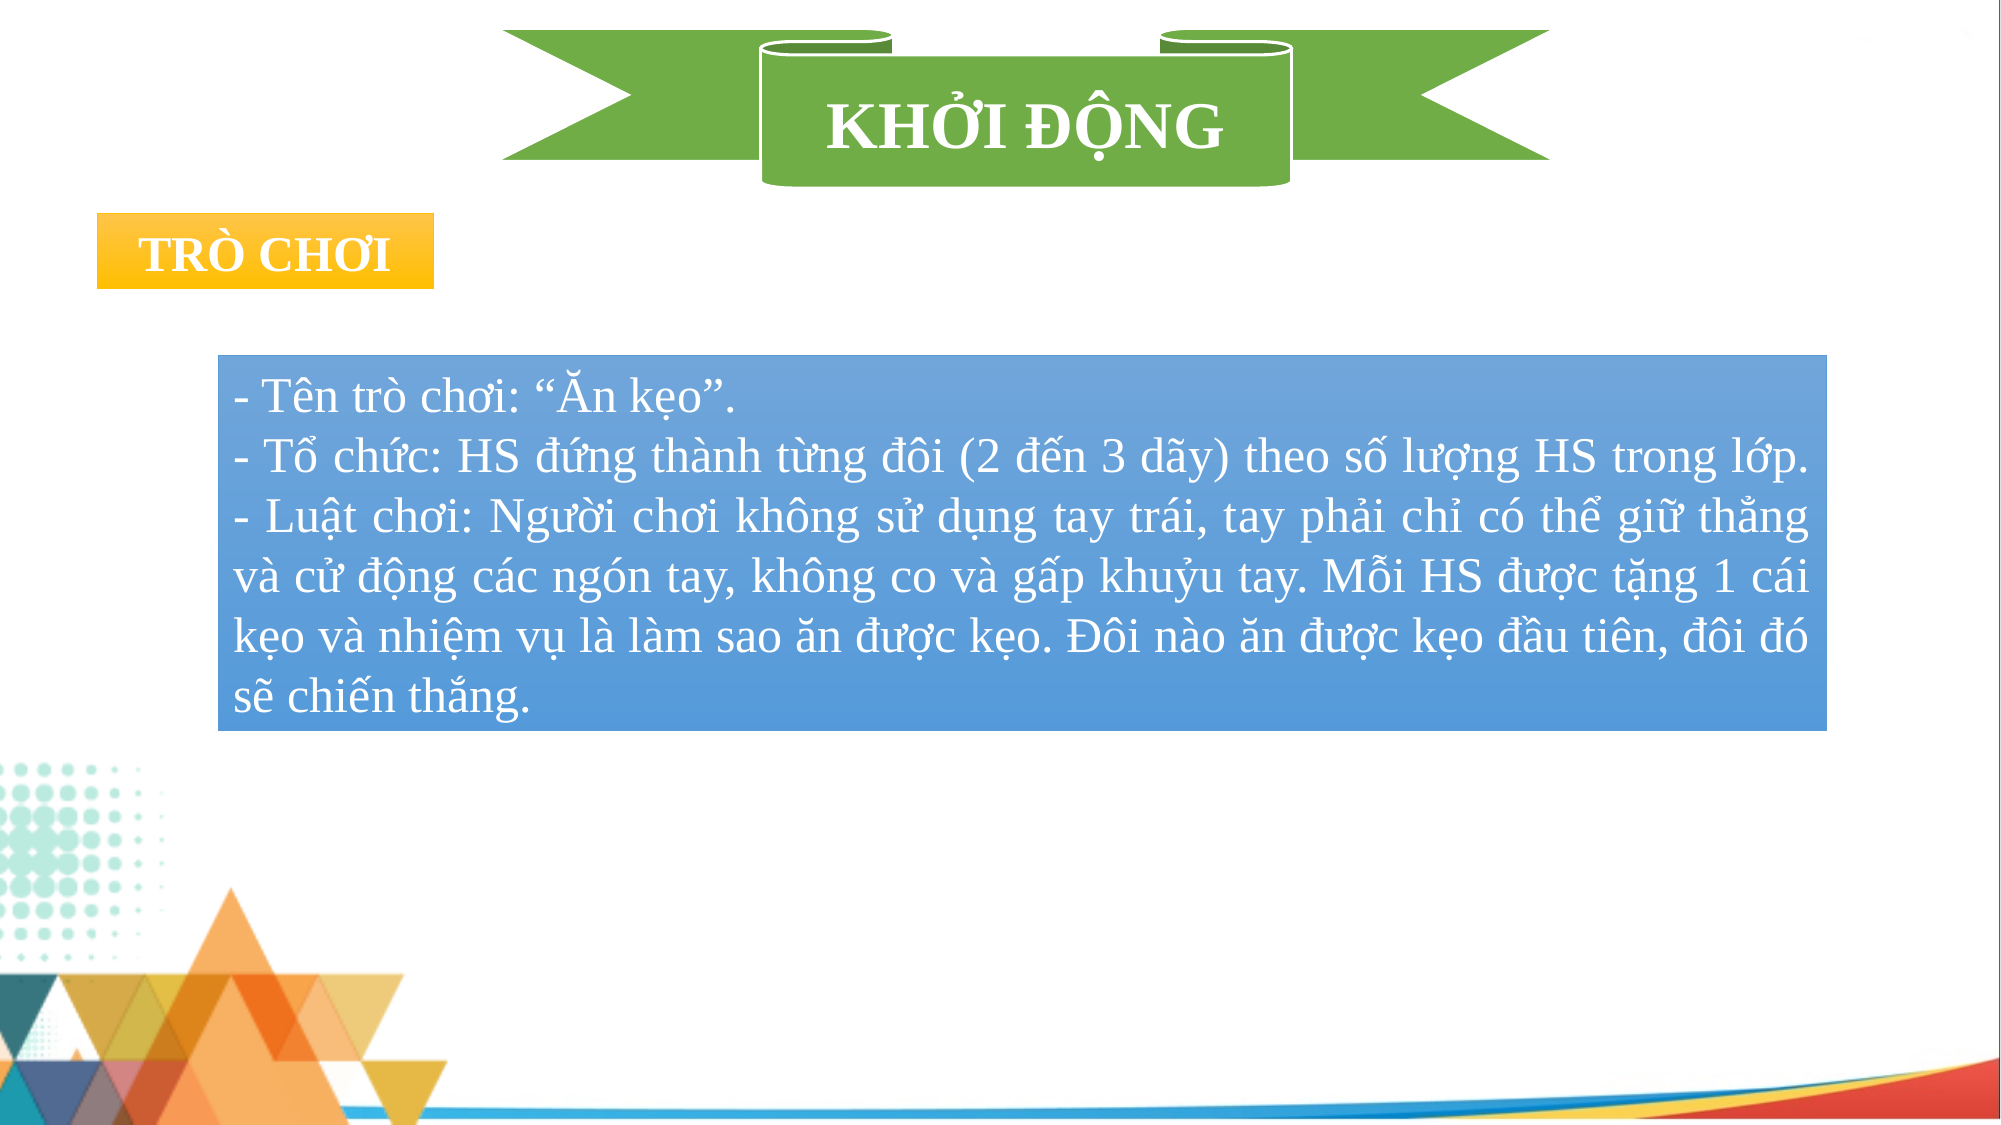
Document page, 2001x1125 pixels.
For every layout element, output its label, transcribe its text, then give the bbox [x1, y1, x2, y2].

text_box - Tên trò chơi: “Ăn kẹo”. - Tổ chức: HS đứng thành từng đôi (2 đến 3 dãy) theo số lượng HS trong lớp. - Luật chơi: Người chơi không sử dụng tay trái, tay phải chỉ có thể giữ thẳng và cử động các ngón tay, không co và gấp khuỷu tay. Mỗi HS được tặng 1 cái kẹo và nhiệm vụ là làm sao ăn được kẹo. Đôi nào ăn được kẹo đầu tiên, đôi đó sẽ chiến thắng. [218, 355, 1827, 731]
text_box KHỞI ĐỘNG [494, 26, 1558, 190]
text_box TRÒ CHƠI [97, 213, 434, 289]
picture [0, 0, 2001, 1125]
